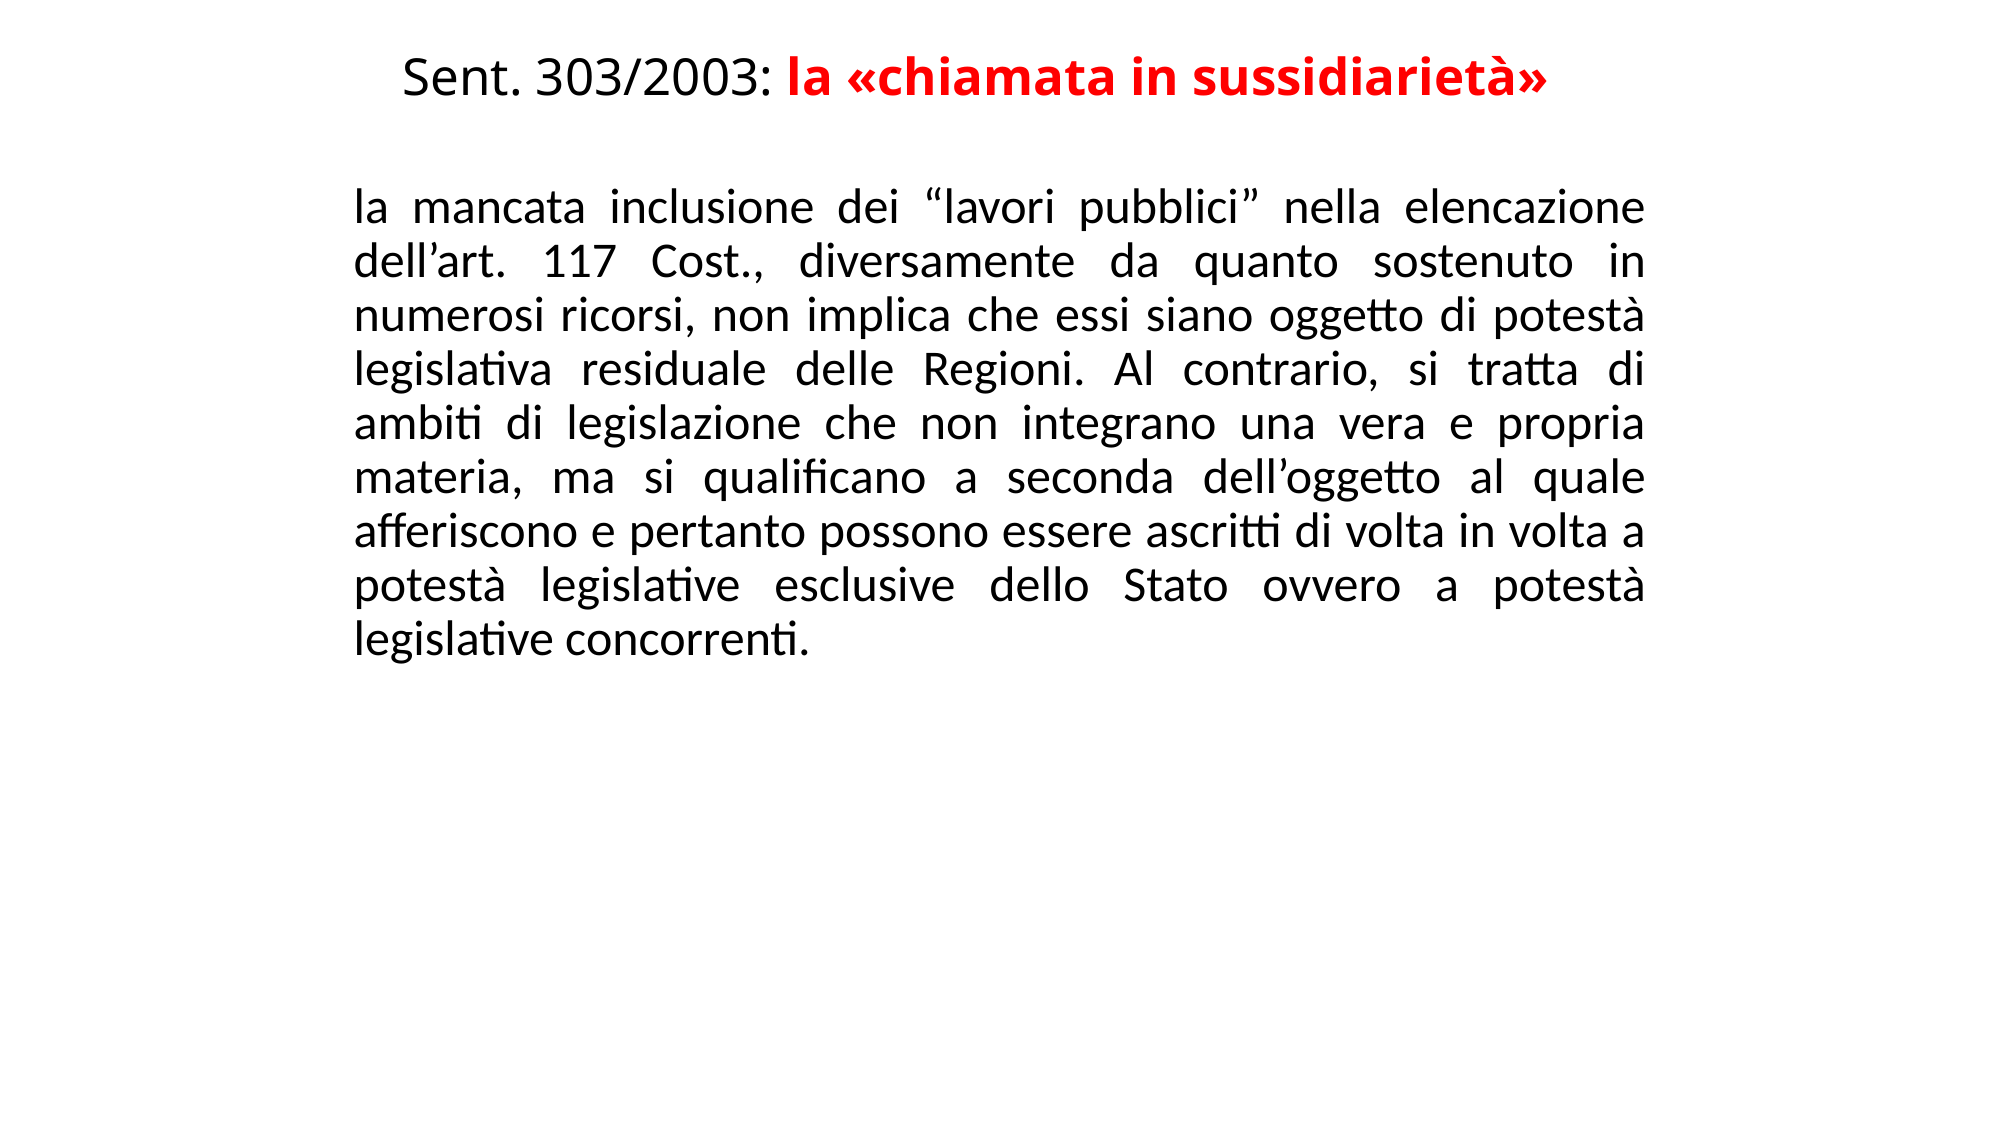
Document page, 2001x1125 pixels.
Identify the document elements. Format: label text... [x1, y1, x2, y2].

title Sent. 303/2003: la «chiamata in sussidiarietà» [338, 42, 1614, 114]
subtitle la mancata inclusione dei “lavori pubblici” nella elencazione dell’art. 117 Cost., diversamente da quanto sostenuto in numerosi ricorsi, non implica che essi siano oggetto di potestà legislativa residuale delle Regioni. Al contrario, si tratta di ambiti di legislazione che non integrano una vera e propria materia, ma si qualificano a seconda dell’oggetto al quale afferiscono e pertanto possono essere ascritti di volta in volta a potestà legislative esclusive dello Stato ovvero a potestà legislative concorrenti. [338, 172, 1662, 1059]
